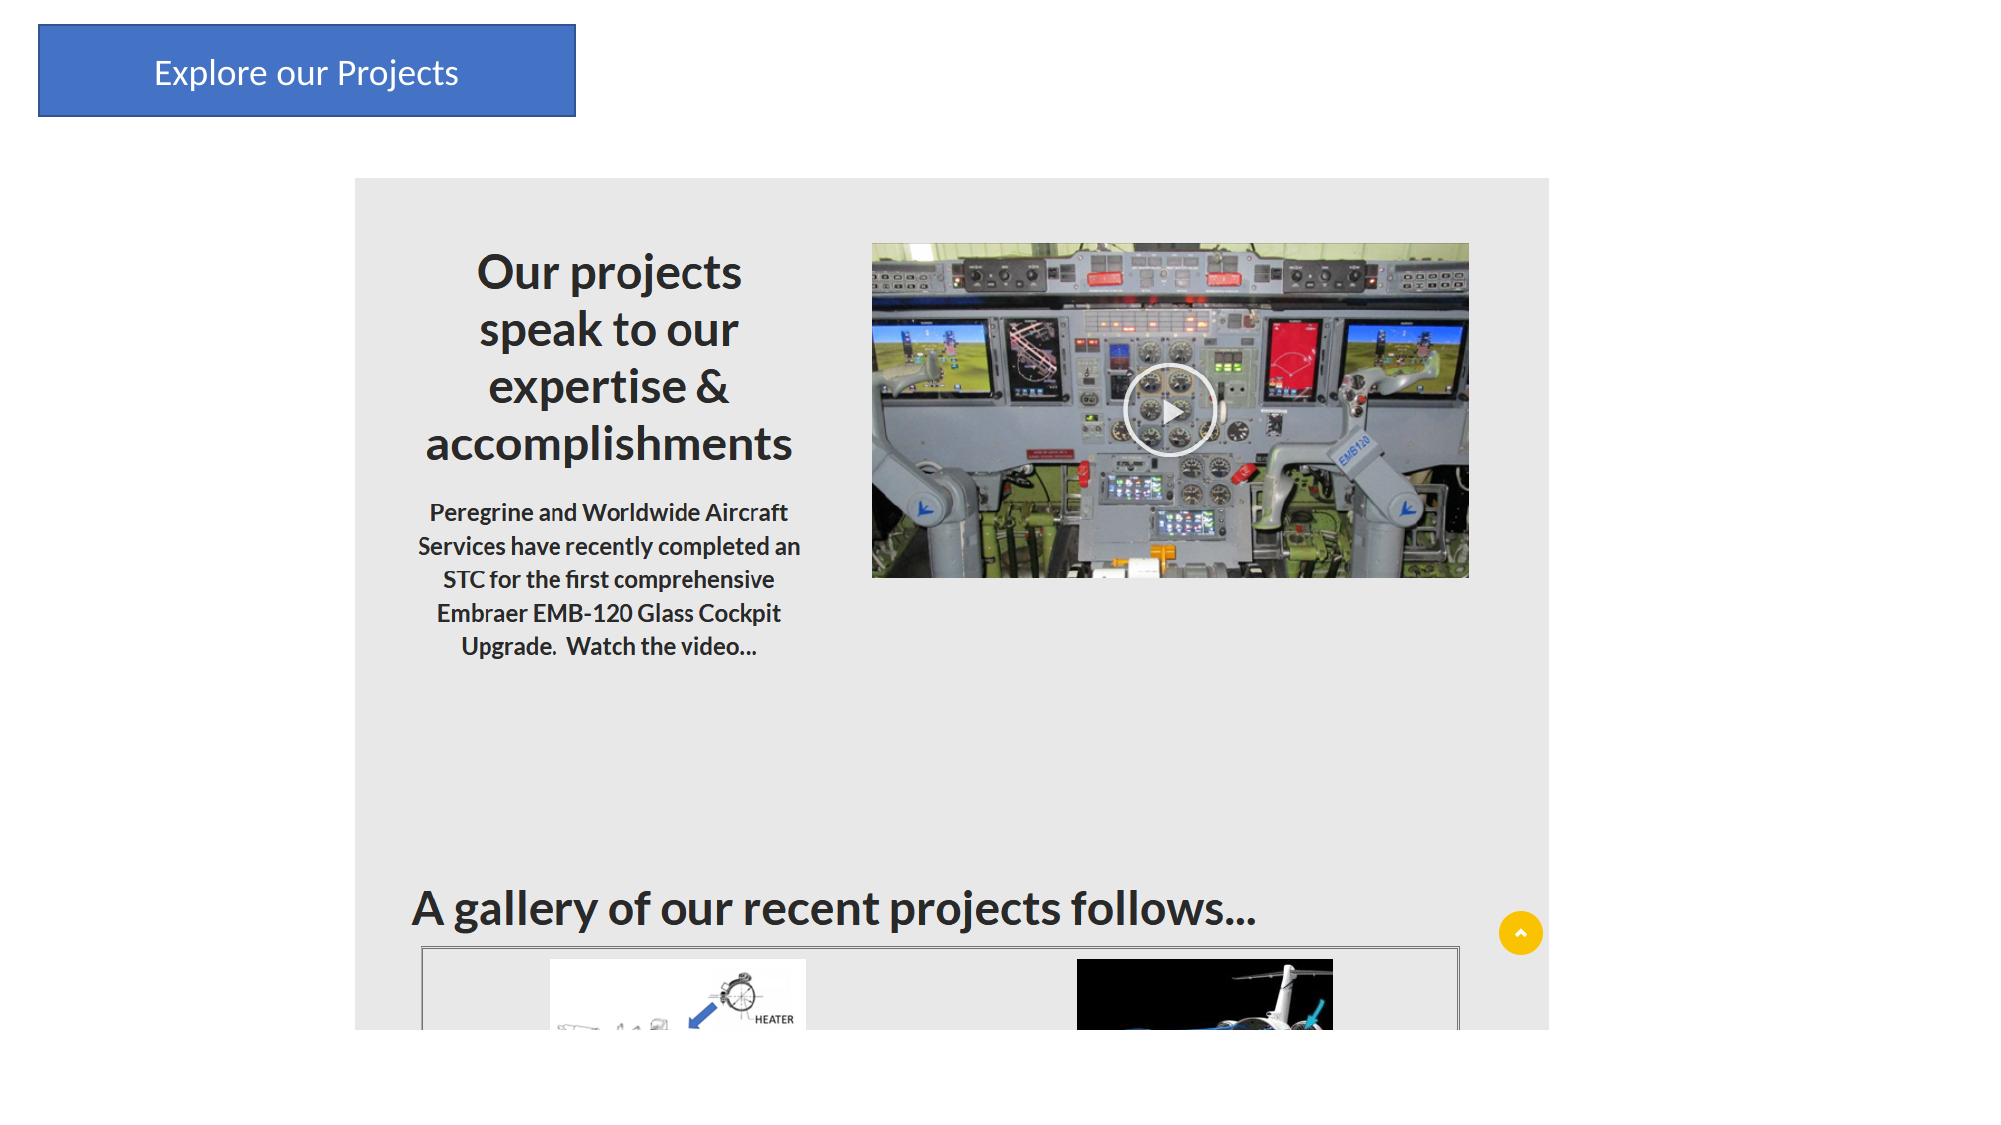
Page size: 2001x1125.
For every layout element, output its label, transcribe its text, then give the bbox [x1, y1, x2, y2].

text_box Explore our Projects [38, 24, 576, 117]
picture [355, 178, 1549, 1030]
